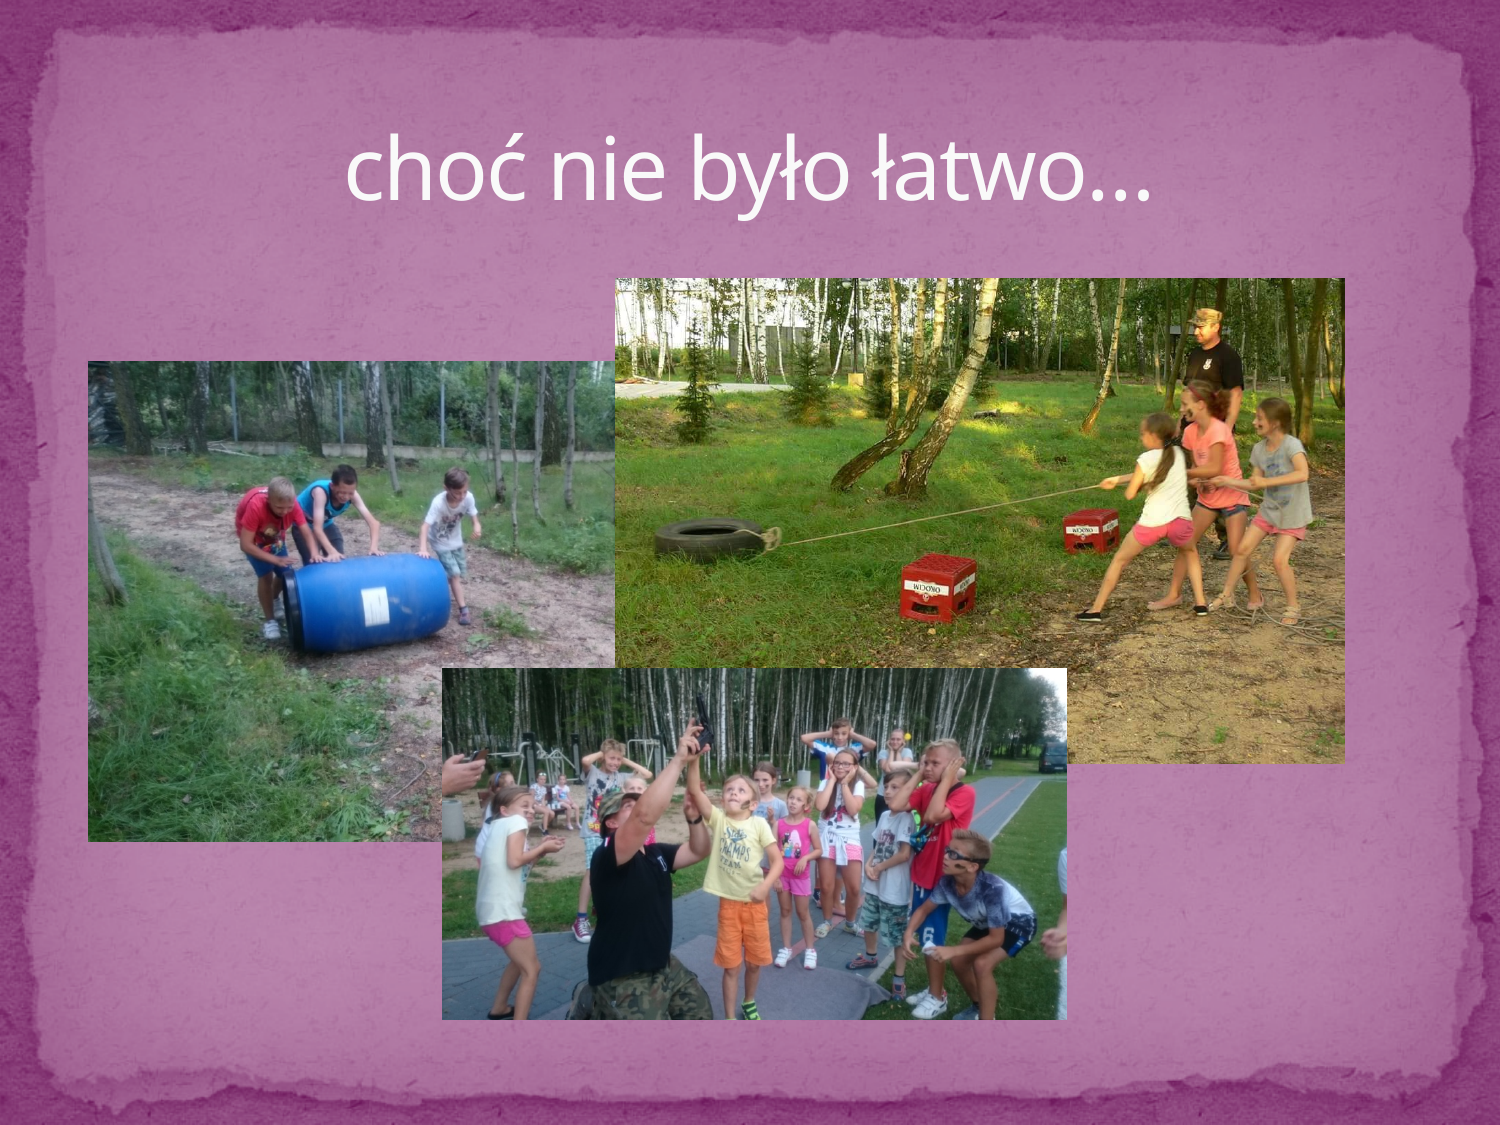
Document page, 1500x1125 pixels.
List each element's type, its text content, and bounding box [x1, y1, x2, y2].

picture [88, 361, 1067, 1020]
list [618, 281, 1344, 762]
title choć nie było łatwo… [74, 24, 1425, 225]
